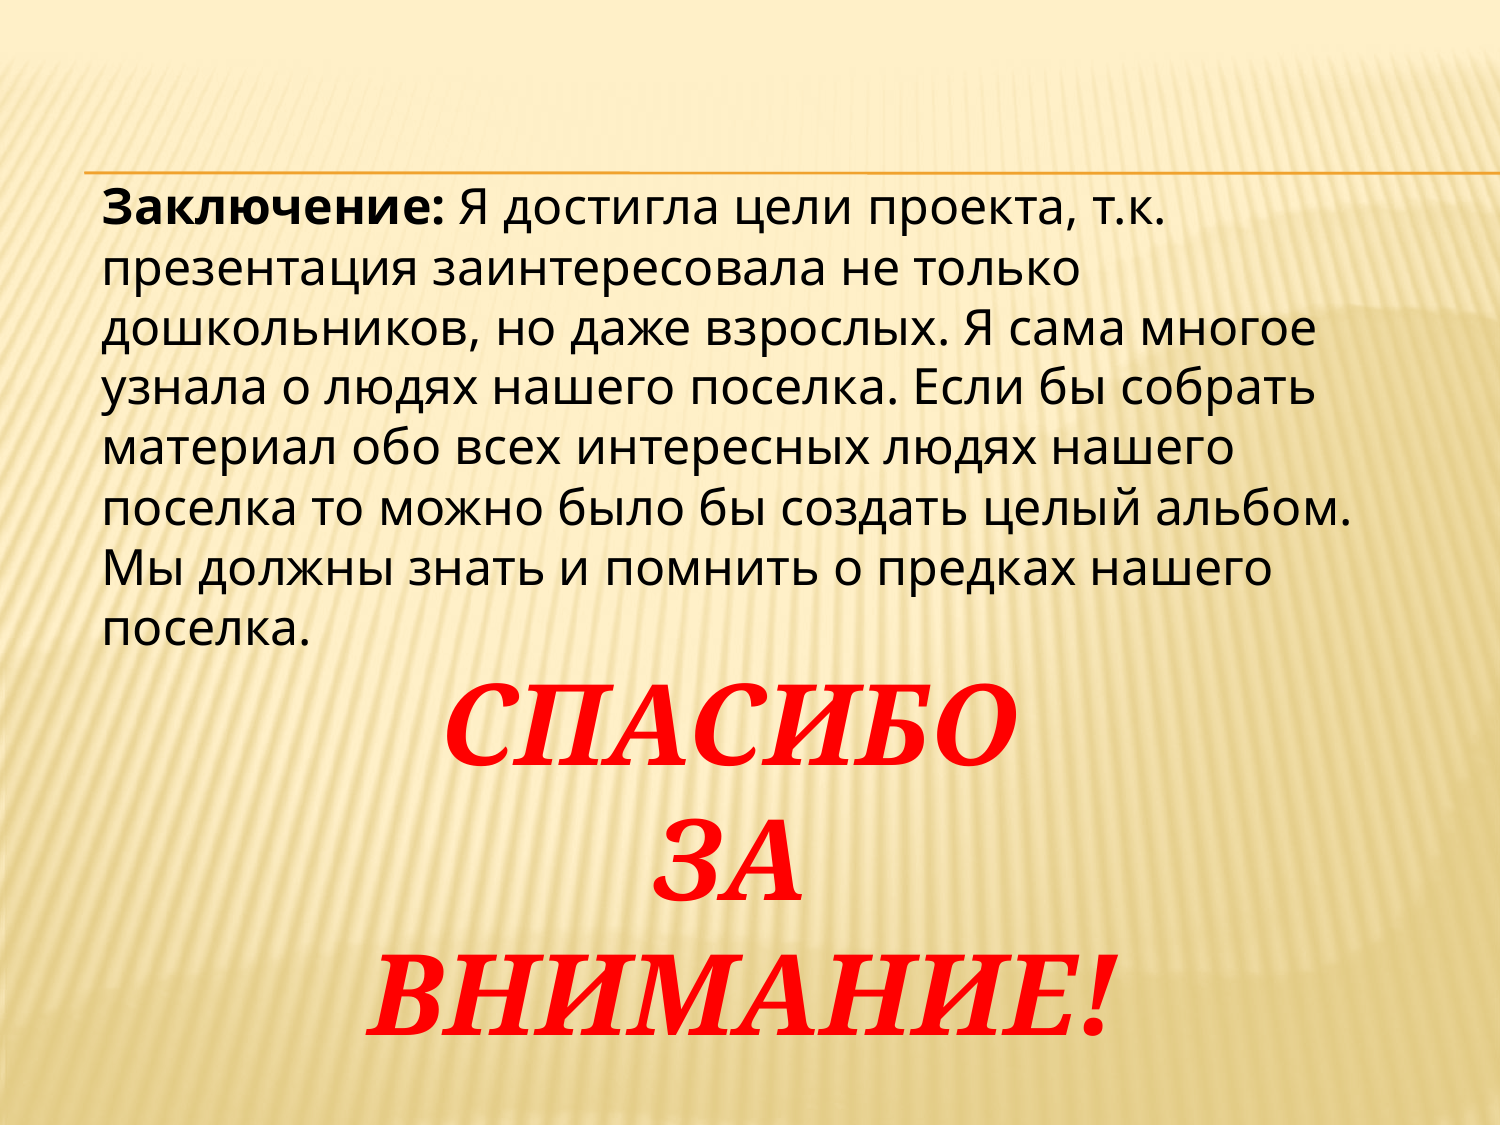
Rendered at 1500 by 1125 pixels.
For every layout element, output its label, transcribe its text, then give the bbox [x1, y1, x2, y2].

text_box Заключение: Я достигла цели проекта, т.к. презентация заинтересовала не только дошкольников, но даже взрослых. Я сама многое узнала о людях нашего поселка. Если бы собрать материал обо всех интересных людях нашего поселка то можно было бы создать целый альбом. Мы должны знать и помнить о предках нашего поселка. [86, 167, 1458, 663]
text_box СПАСИБО ЗА ВНИМАНИЕ! [159, 663, 1331, 1065]
